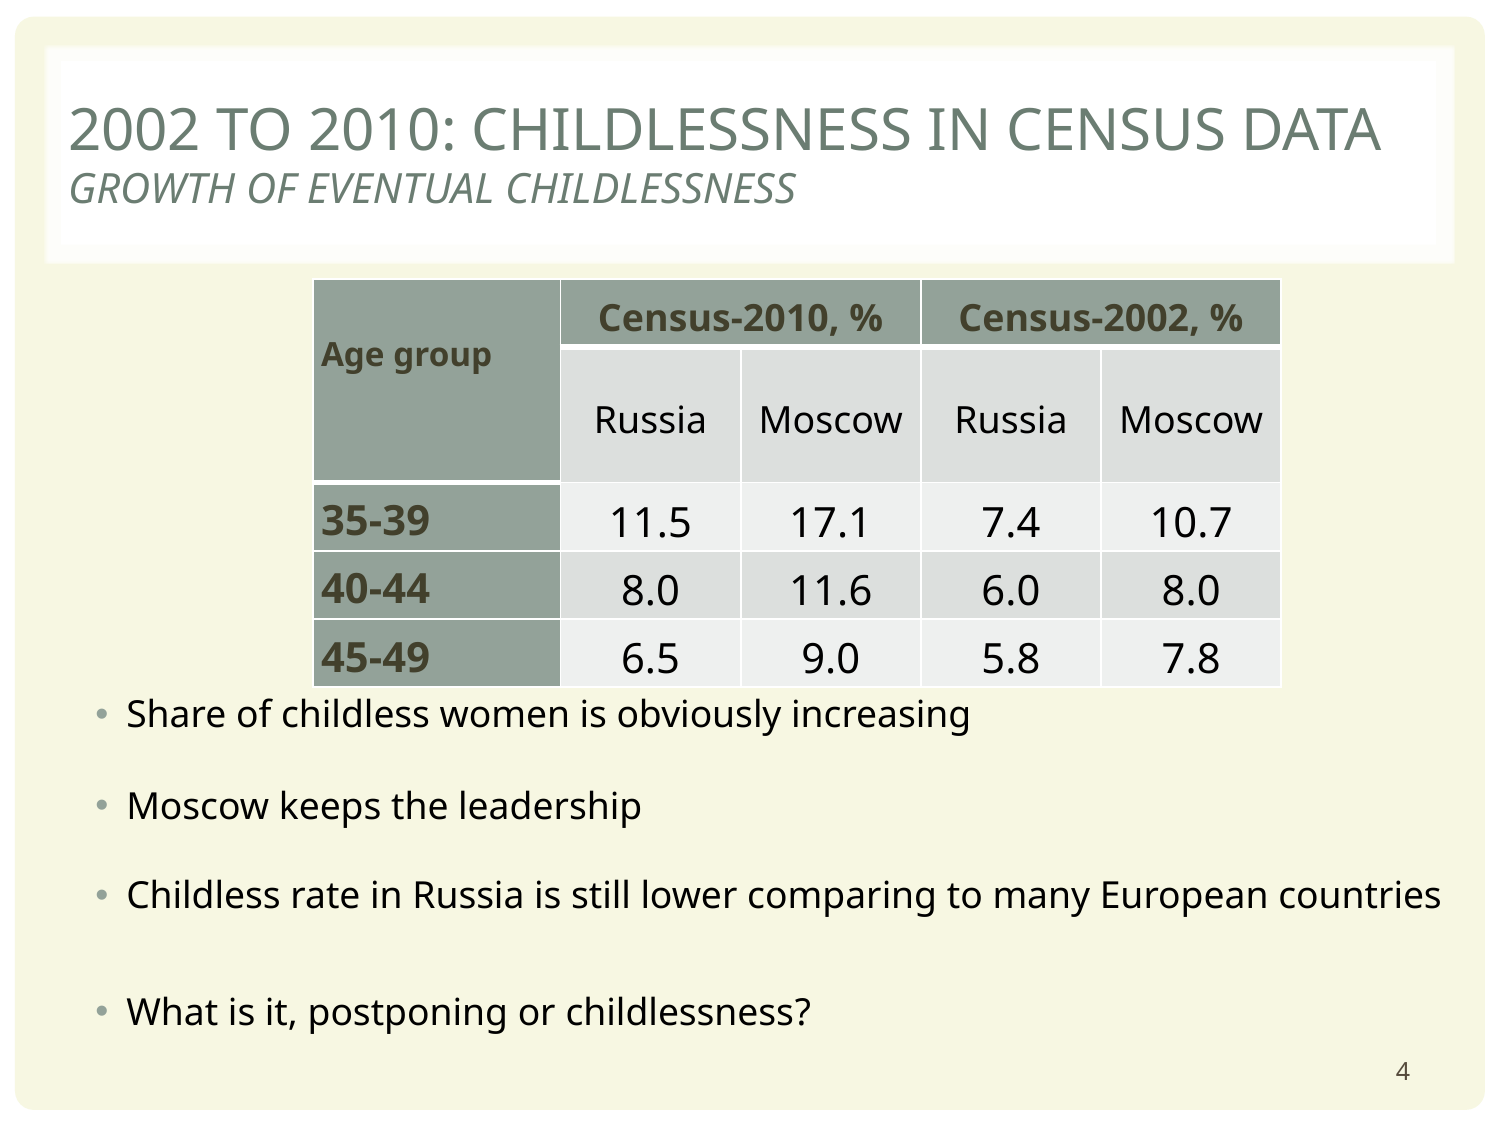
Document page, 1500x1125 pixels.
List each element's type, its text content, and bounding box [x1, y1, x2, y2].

table_cell 6.5 [561, 620, 740, 680]
table_cell 7.8 [1102, 620, 1280, 680]
table_cell 6.0 [922, 552, 1100, 618]
list Share of childless women is obviously increasing Moscow keeps the leadership Childless rate in Russia is still lower comparing to many European countries What is it, postponing or childlessness? [64, 680, 1471, 1083]
table_cell Moscow [1102, 350, 1280, 482]
table_cell 5.8 [922, 620, 1100, 680]
table_header Census-2002, % [922, 280, 1280, 344]
table_cell 11.5 [561, 483, 740, 550]
table_header Age group [314, 280, 560, 480]
table_cell Moscow [742, 350, 920, 482]
table_cell 11.6 [742, 552, 920, 618]
table_cell 40-44 [314, 552, 560, 618]
table_cell 8.0 [1102, 552, 1280, 618]
table_cell 45-49 [314, 620, 560, 680]
table_header Census-2010, % [561, 280, 920, 344]
table_cell 10.7 [1102, 483, 1280, 550]
table_cell 7.4 [922, 483, 1100, 550]
table_cell Russia [922, 350, 1100, 482]
table_cell 35-39 [314, 485, 560, 550]
title 2002 to 2010: childlessness in Census data growth of eventual childlessness [53, 66, 1447, 238]
table_cell 9.0 [742, 620, 920, 680]
table_cell Russia [561, 350, 740, 482]
table_cell 17.1 [742, 483, 920, 550]
slide_number 4 [1074, 1042, 1425, 1103]
table_cell 8.0 [561, 552, 740, 618]
